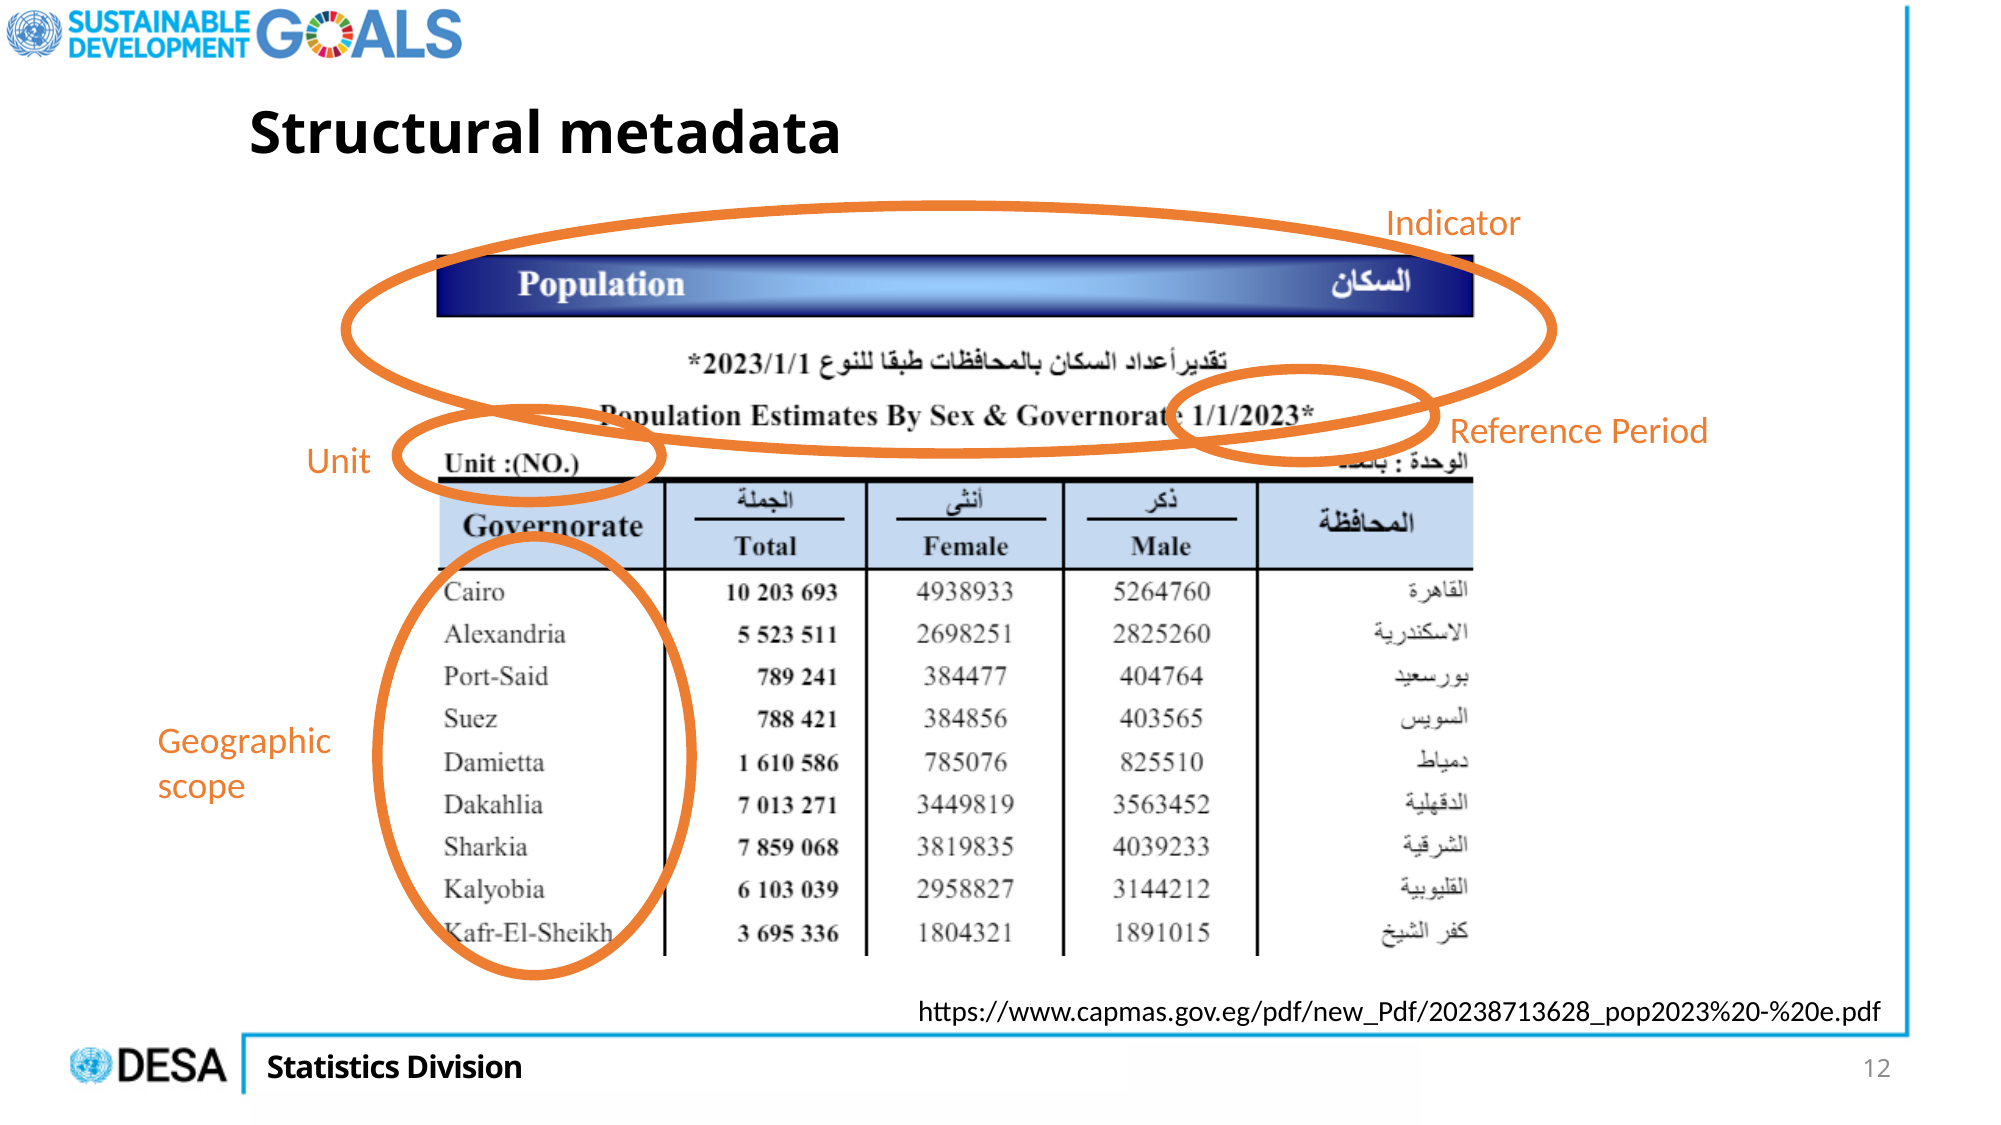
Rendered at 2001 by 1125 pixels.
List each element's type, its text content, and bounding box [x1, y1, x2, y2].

text_box https://www.capmas.gov.eg/pdf/new_Pdf/20238713628_pop2023%20-%20e.pdf [903, 984, 1898, 1035]
text_box Reference Period [1486, 398, 1772, 459]
picture [0, 0, 2000, 1125]
text_box [344, 265, 428, 394]
text_box [376, 592, 428, 919]
title Structural metadata [234, 96, 1863, 233]
slide_number 12 [1809, 1039, 1907, 1099]
text_box Unit [291, 429, 413, 489]
text_box [413, 424, 428, 487]
text_box Indicator [1371, 190, 1636, 250]
text_box [468, 956, 601, 977]
text_box [1486, 271, 1554, 388]
text_box Geographic scope [142, 708, 361, 814]
text_box [507, 204, 1371, 244]
